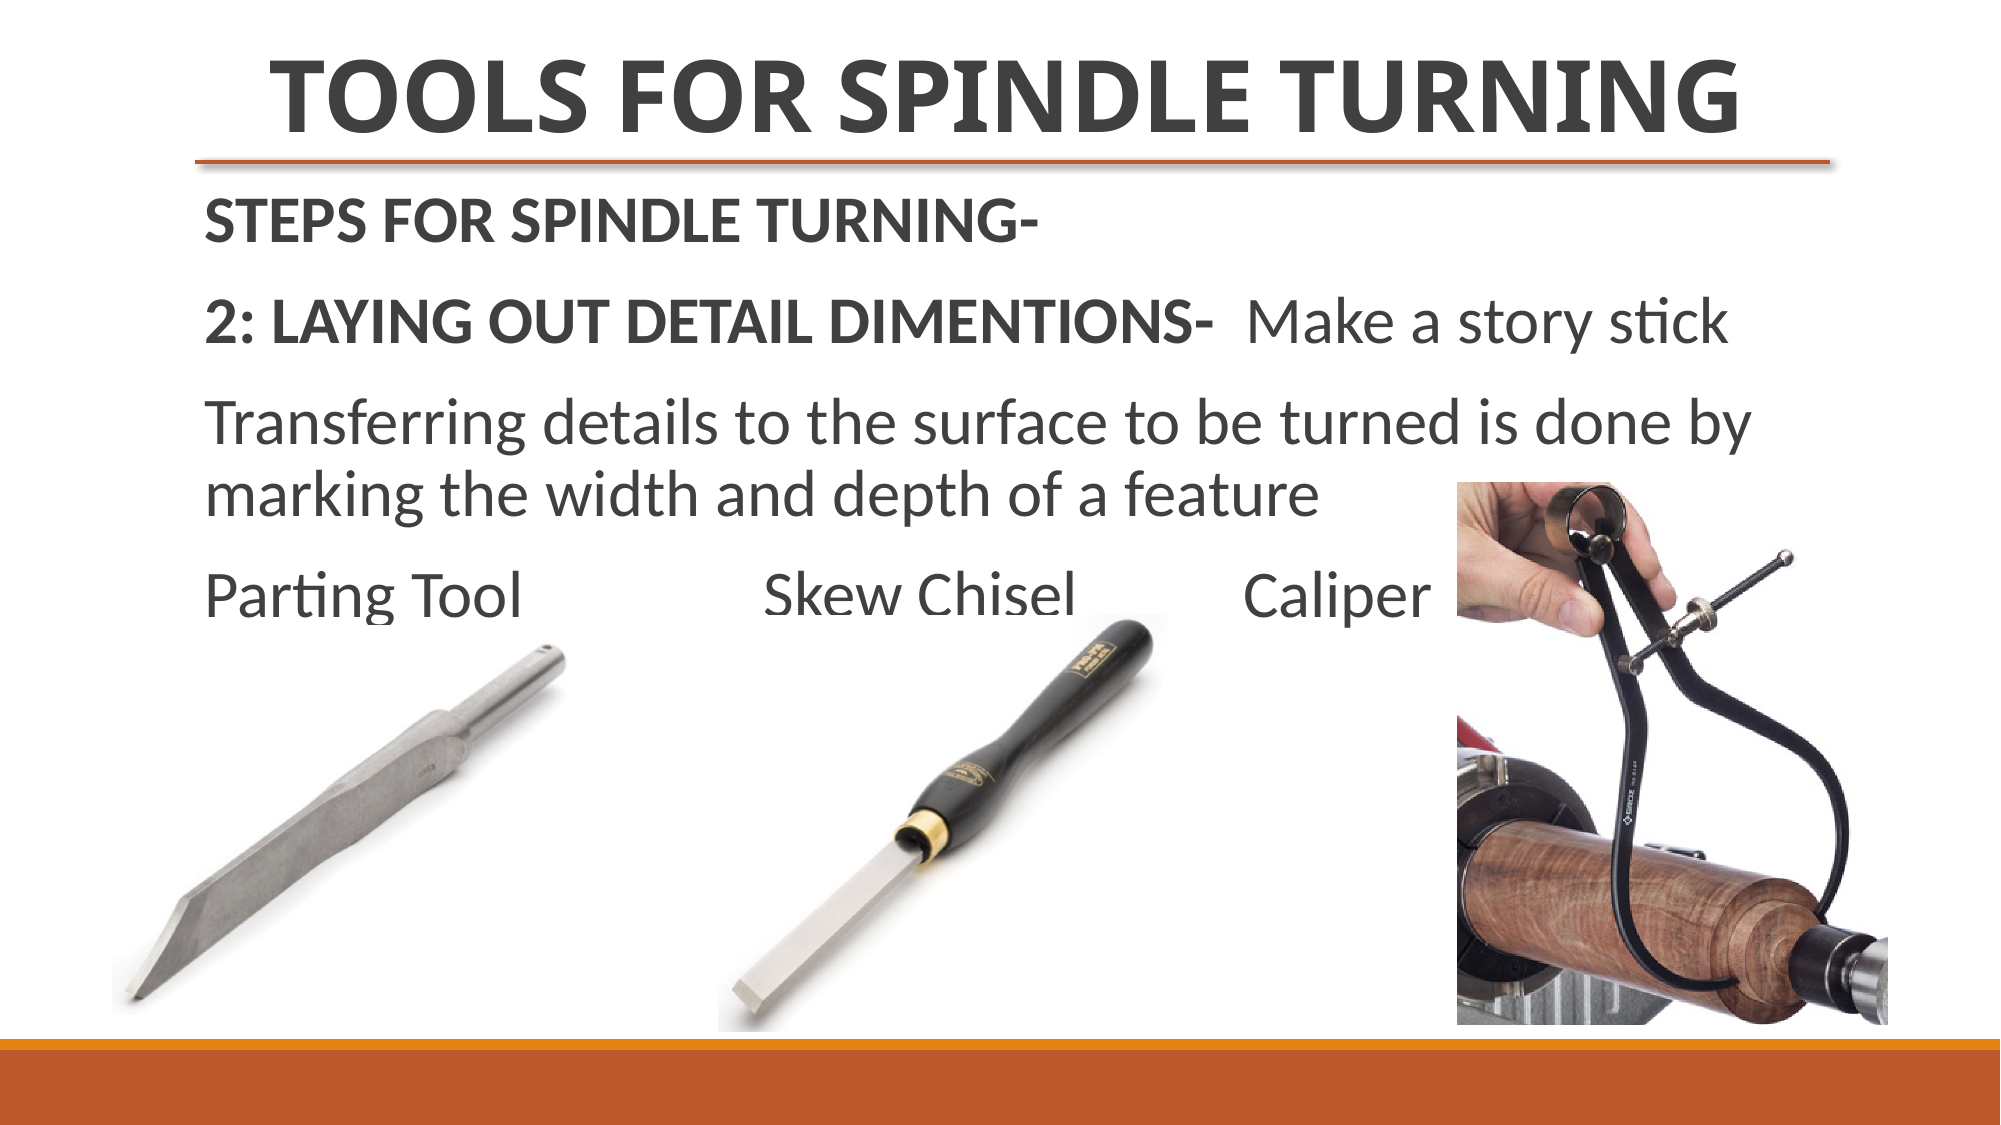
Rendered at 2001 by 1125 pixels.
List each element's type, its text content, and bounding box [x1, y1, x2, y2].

title TOOLS FOR SPINDLE TURNING [181, 26, 1832, 161]
picture [111, 624, 586, 1015]
picture [711, 614, 1169, 1033]
picture [1457, 481, 1889, 1026]
list STEPS FOR SPINDLE TURNING- 2: LAYING OUT DETAIL DIMENTIONS- Make a story stick Transferring details to the surface to be turned is done by marking the width and depth of a feature Parting Tool Skew Chisel Caliper [189, 177, 1840, 1015]
